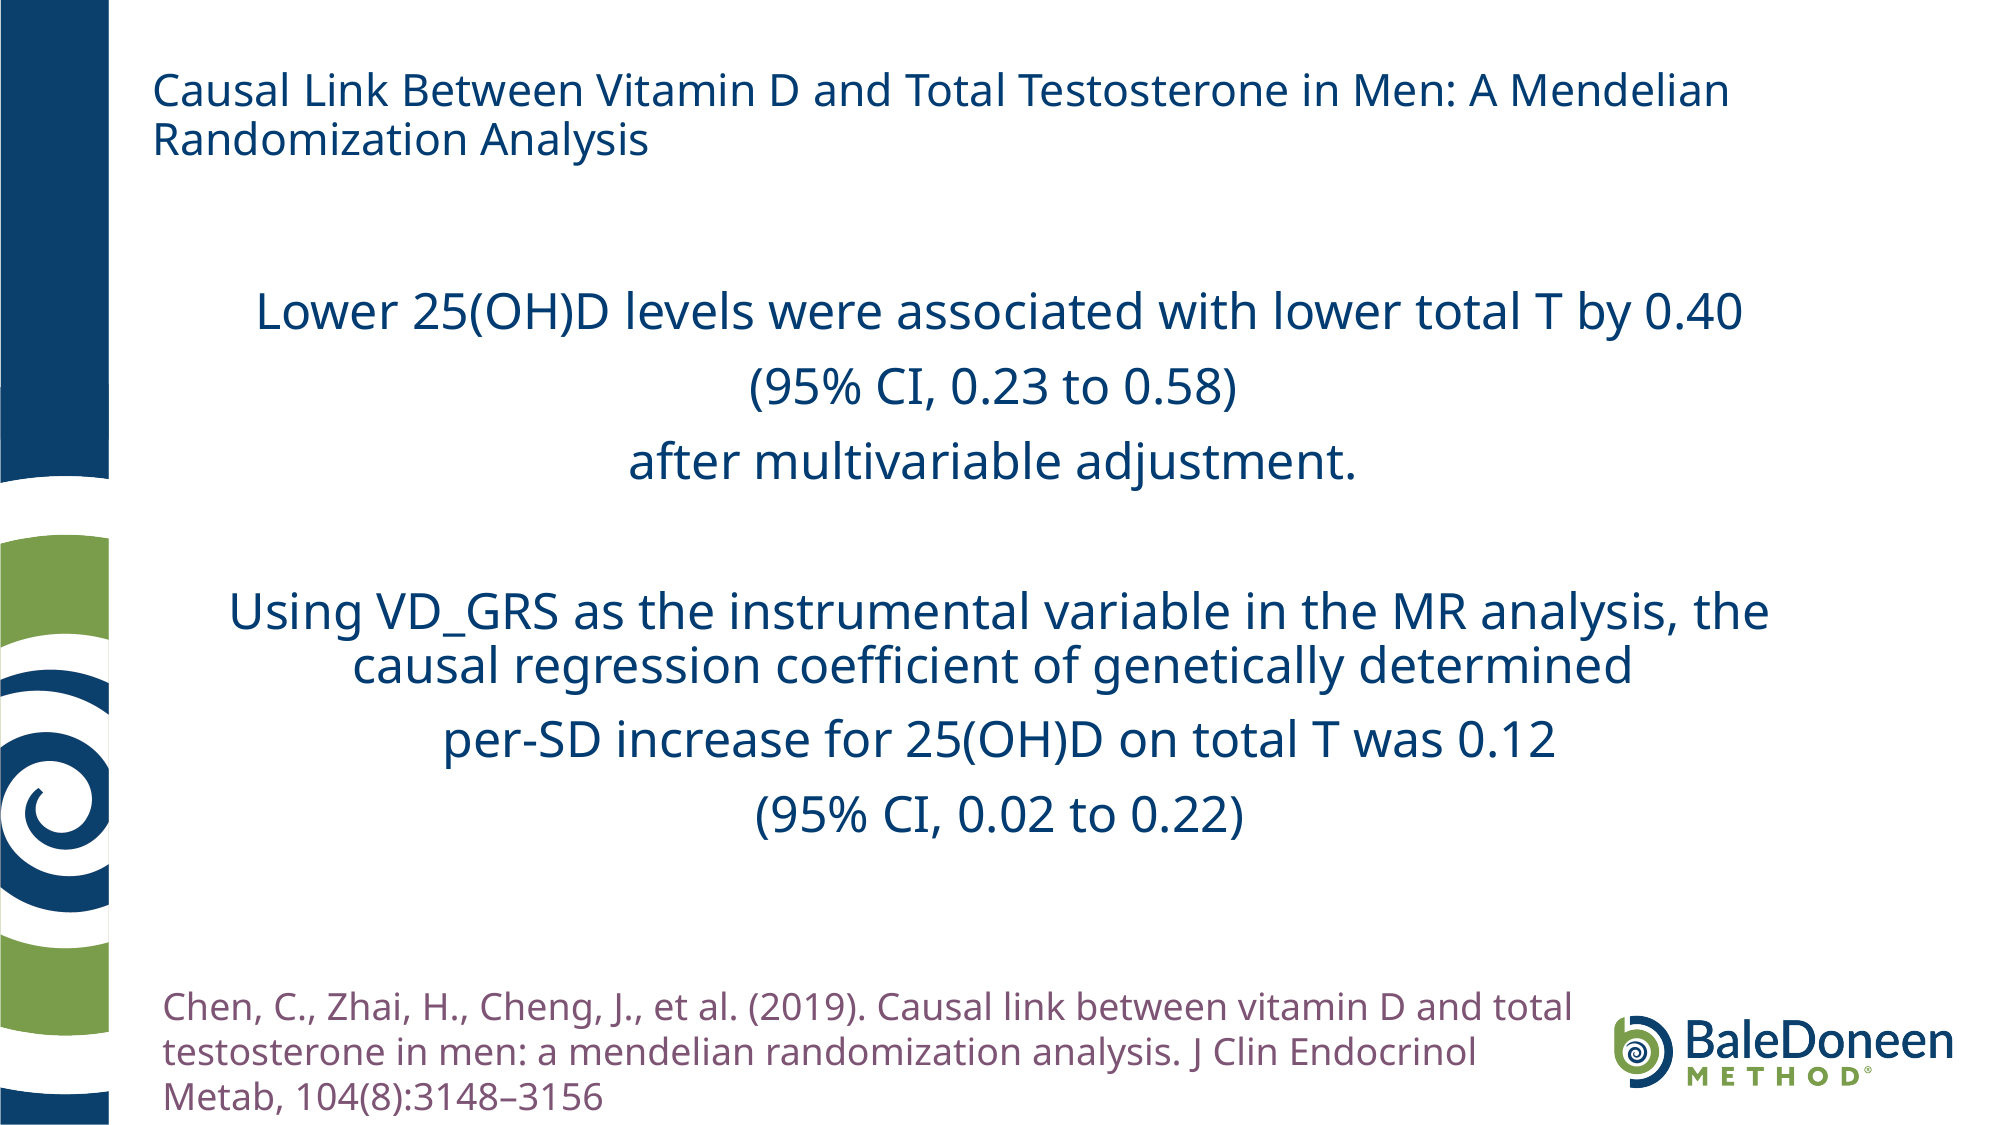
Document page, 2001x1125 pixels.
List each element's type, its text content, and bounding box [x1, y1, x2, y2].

title Causal Link Between Vitamin D and Total Testosterone in Men: A Mendelian Randomization Analysis [137, 59, 1863, 174]
picture [0, 0, 2001, 1125]
text_box Chen, C., Zhai, H., Cheng, J., et al. (2019). Causal link between vitamin D and total testosterone in men: a mendelian randomization analysis. J Clin Endocrinol Metab, 104(8):3148–3156 [147, 975, 1620, 1125]
list Lower 25(OH)D levels were associated with lower total T by 0.40 (95% CI, 0.23 to 0.58) after multivariable adjustment. Using VD_GRS as the instrumental variable in the MR analysis, the causal regression coefficient of genetically determined per-SD increase for 25(OH)D on total T was 0.12 (95% CI, 0.02 to 0.22) [137, 198, 1863, 965]
